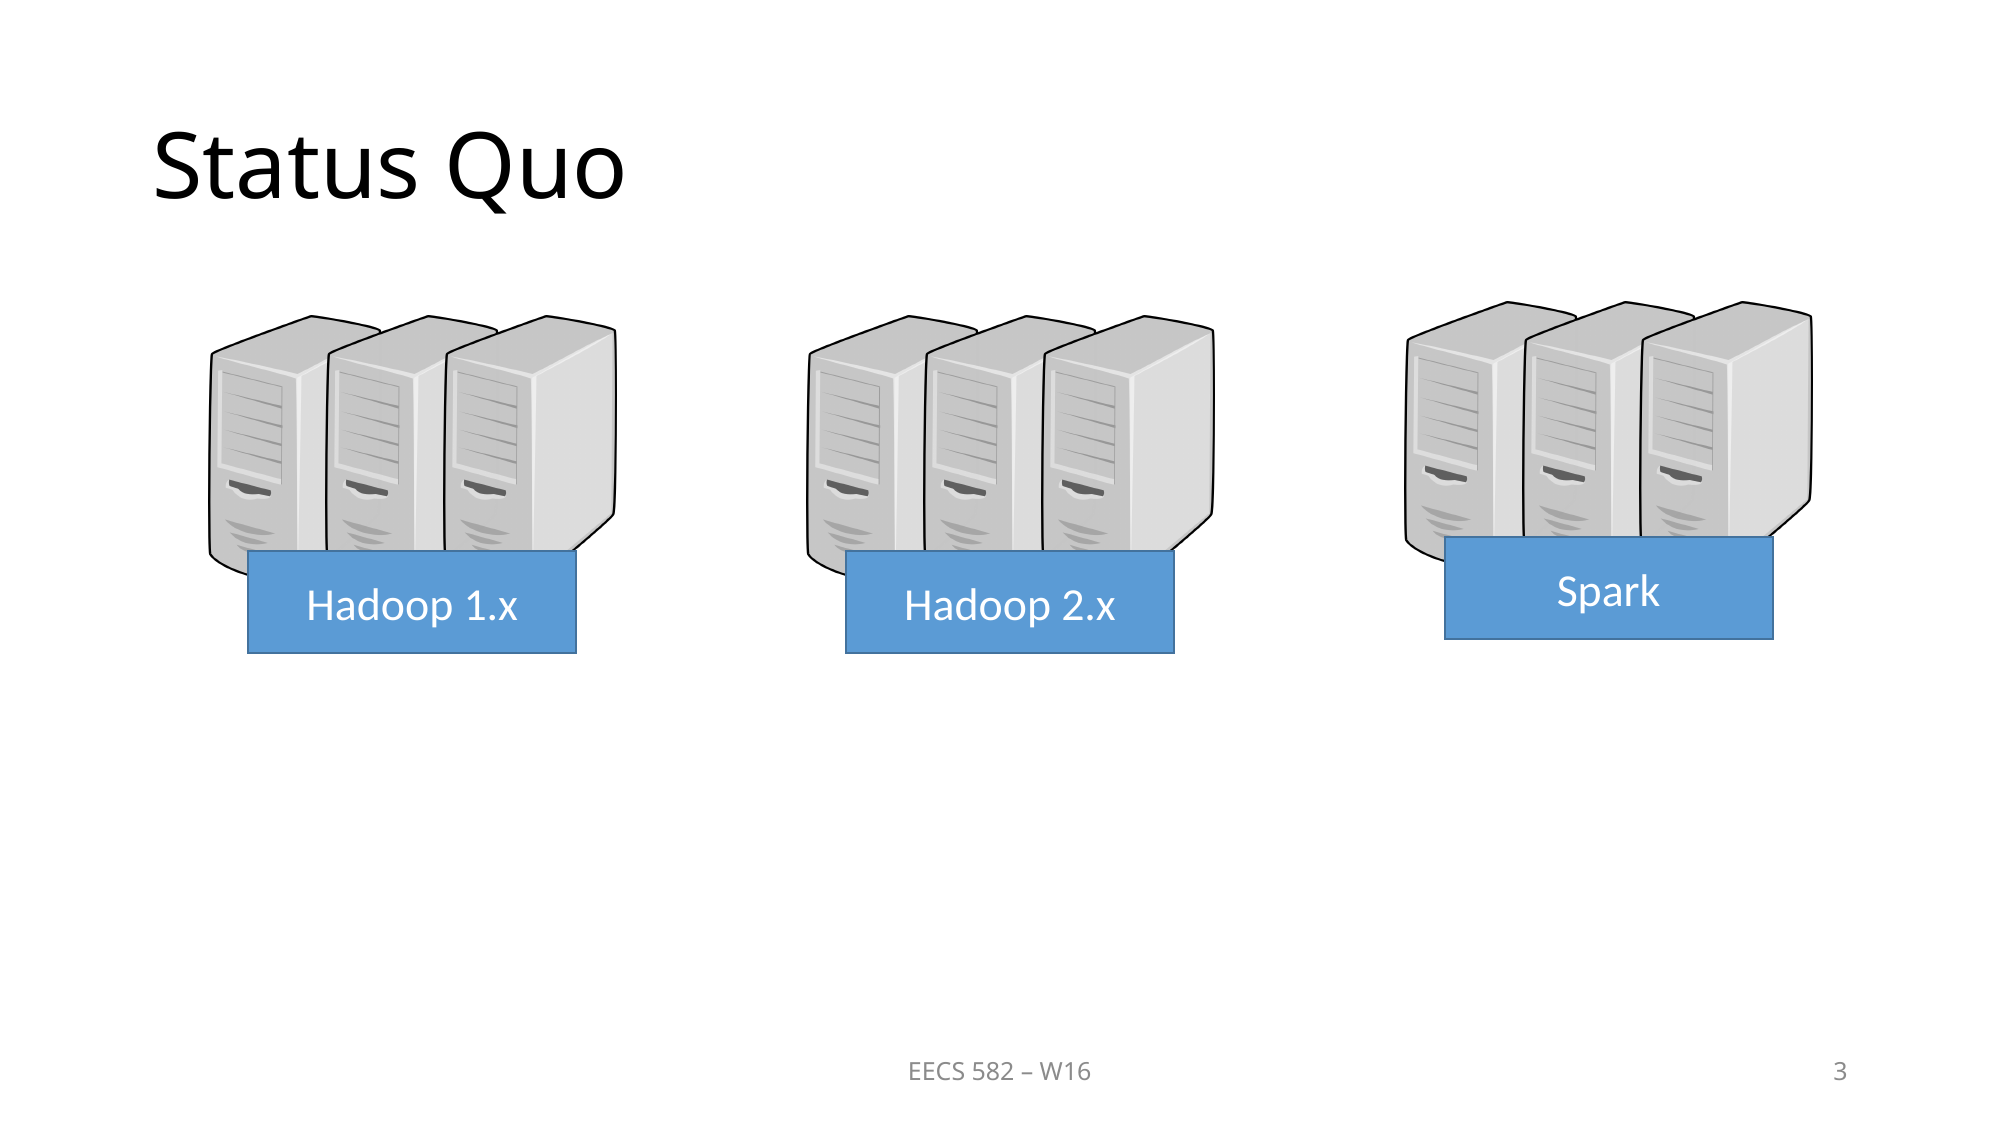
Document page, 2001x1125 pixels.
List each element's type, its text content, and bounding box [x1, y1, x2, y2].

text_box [208, 315, 617, 654]
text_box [1404, 301, 1813, 640]
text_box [806, 315, 1215, 654]
slide_number 3 [1412, 1042, 1863, 1103]
title Status Quo [137, 59, 1863, 278]
footer EECS 582 – W16 [662, 1042, 1338, 1103]
